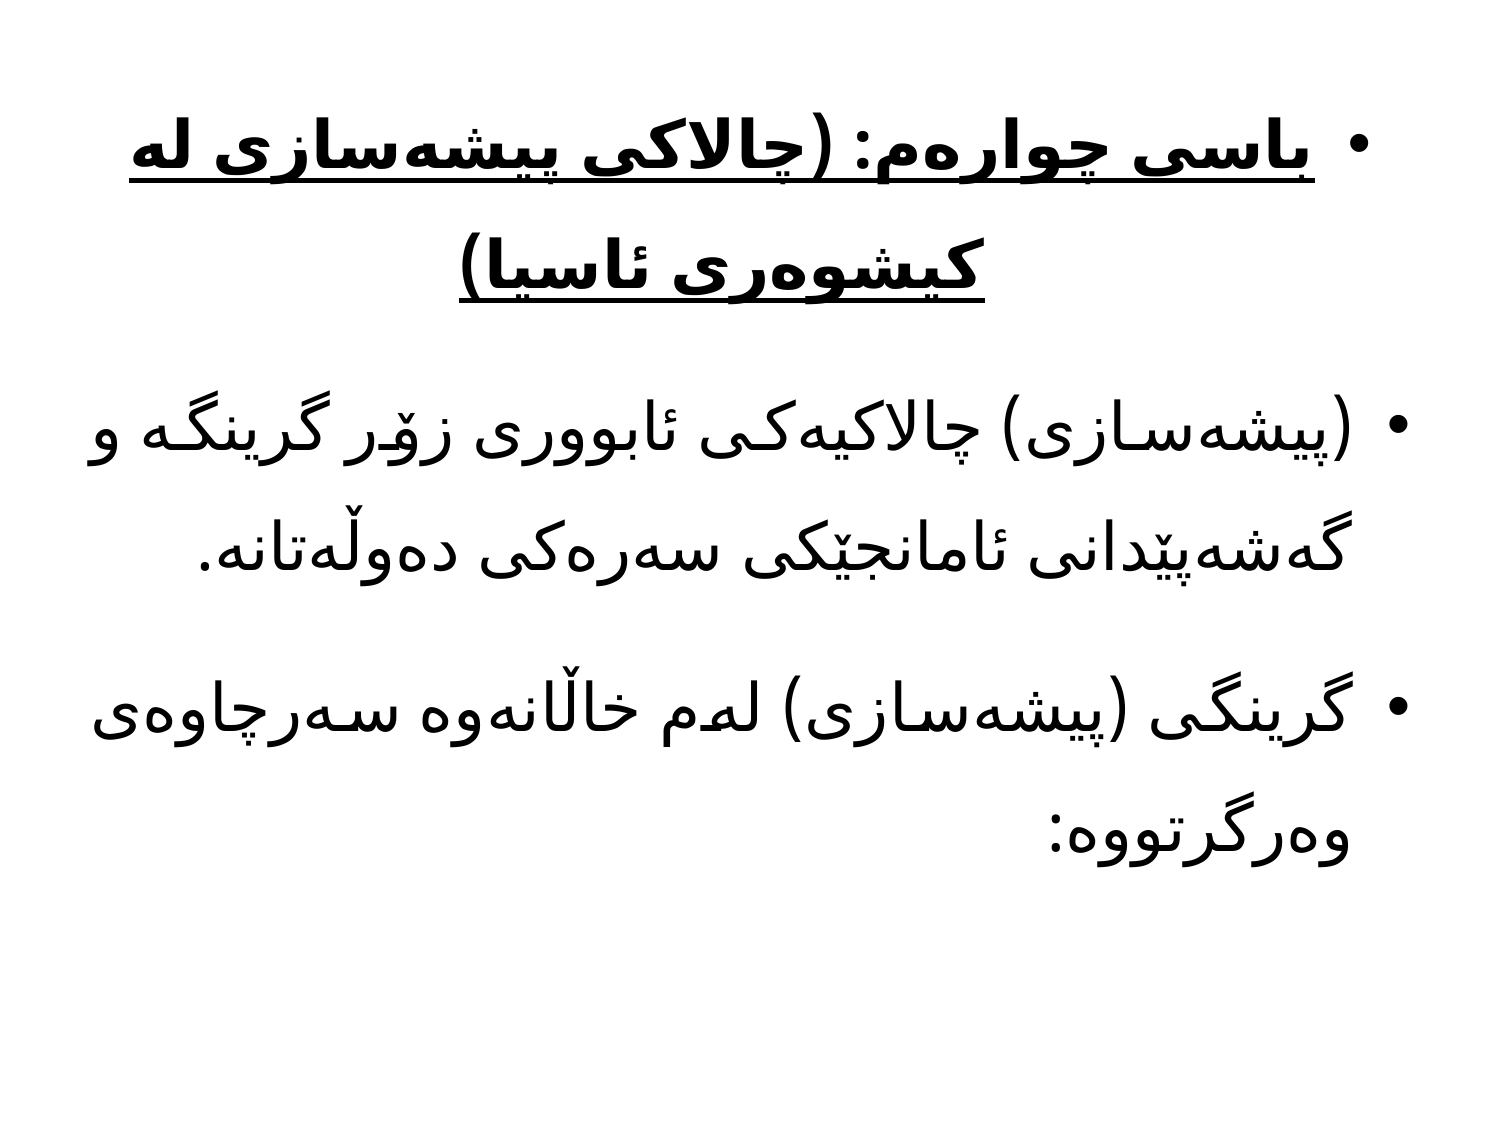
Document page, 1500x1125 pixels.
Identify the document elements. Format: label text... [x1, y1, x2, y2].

list باسی چوارەم: (چالاکی پیشەسازی لە کیشوەری ئاسیا) (پیشەسازی) چالاکیەکی ئابووری زۆر گرینگە و گەشەپێدانی ئامانجێکی سەرەکی دەوڵەتانە. گرینگی (پیشەسازی) لەم خاڵانەوە سەرچاوەی وەرگرتووە: [75, 54, 1425, 1005]
